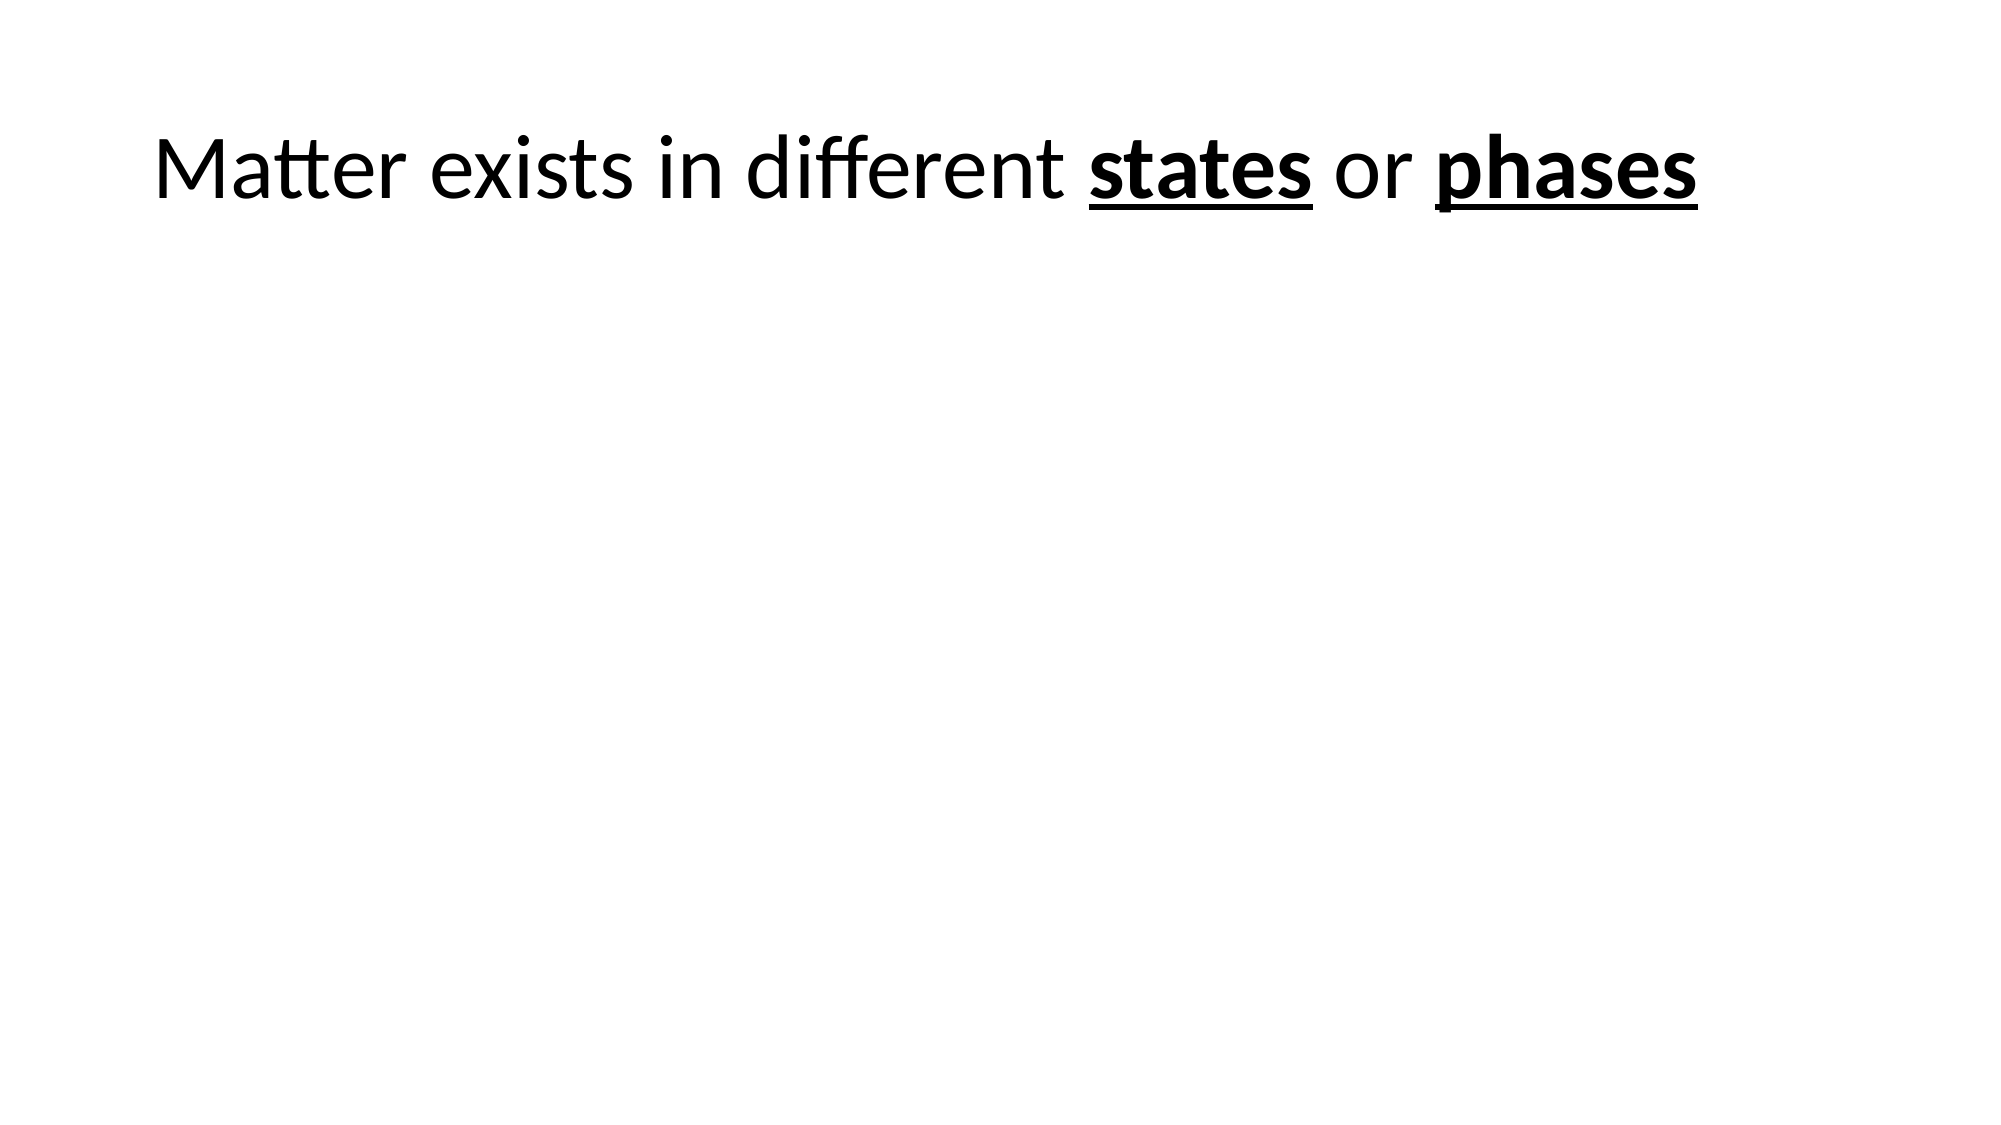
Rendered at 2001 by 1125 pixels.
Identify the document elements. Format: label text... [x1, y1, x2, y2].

title Matter exists in different states or phases [137, 59, 1863, 278]
